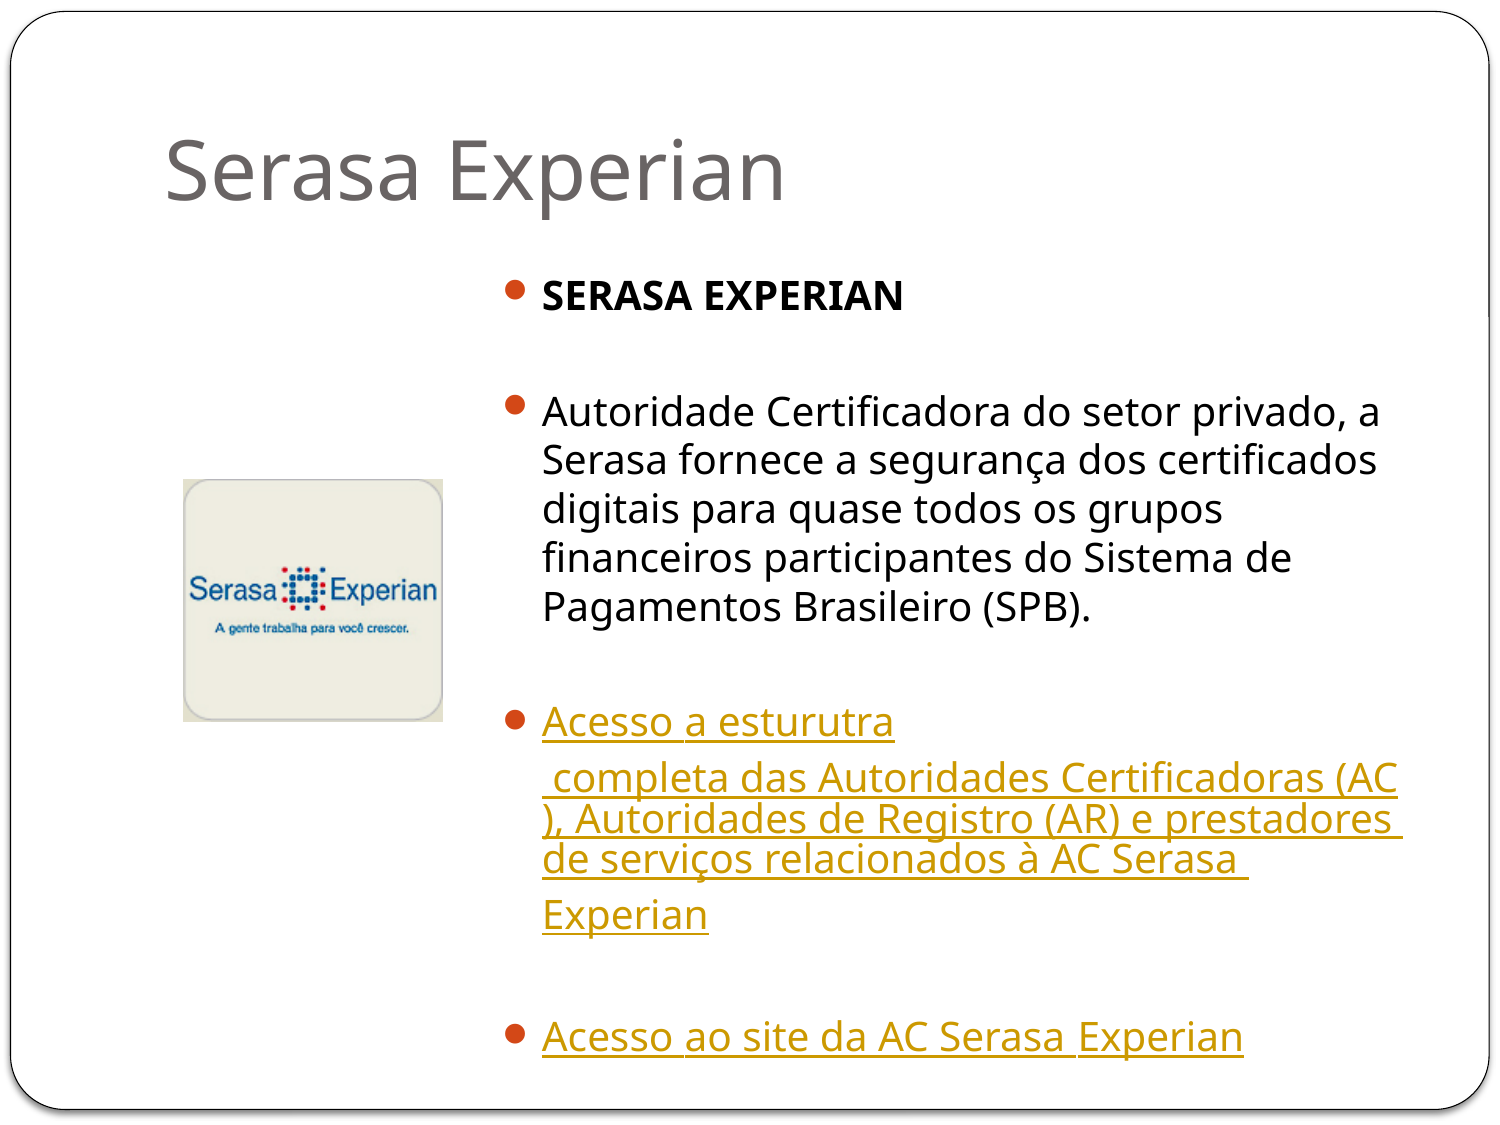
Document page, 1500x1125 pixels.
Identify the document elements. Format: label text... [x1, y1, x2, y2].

title Serasa Experian [150, 44, 1425, 233]
list SERASA EXPERIAN Autoridade Certificadora do setor privado, a Serasa fornece a segurança dos certificados digitais para quase todos os grupos financeiros participantes do Sistema de Pagamentos Brasileiro (SPB). Acesso a esturutra completa das Autoridades Certificadoras (AC), Autoridades de Registro (AR) e prestadores de serviços relacionados à AC Serasa Experian Acesso ao site da AC Serasa Experian [487, 262, 1425, 1000]
picture [182, 479, 443, 723]
